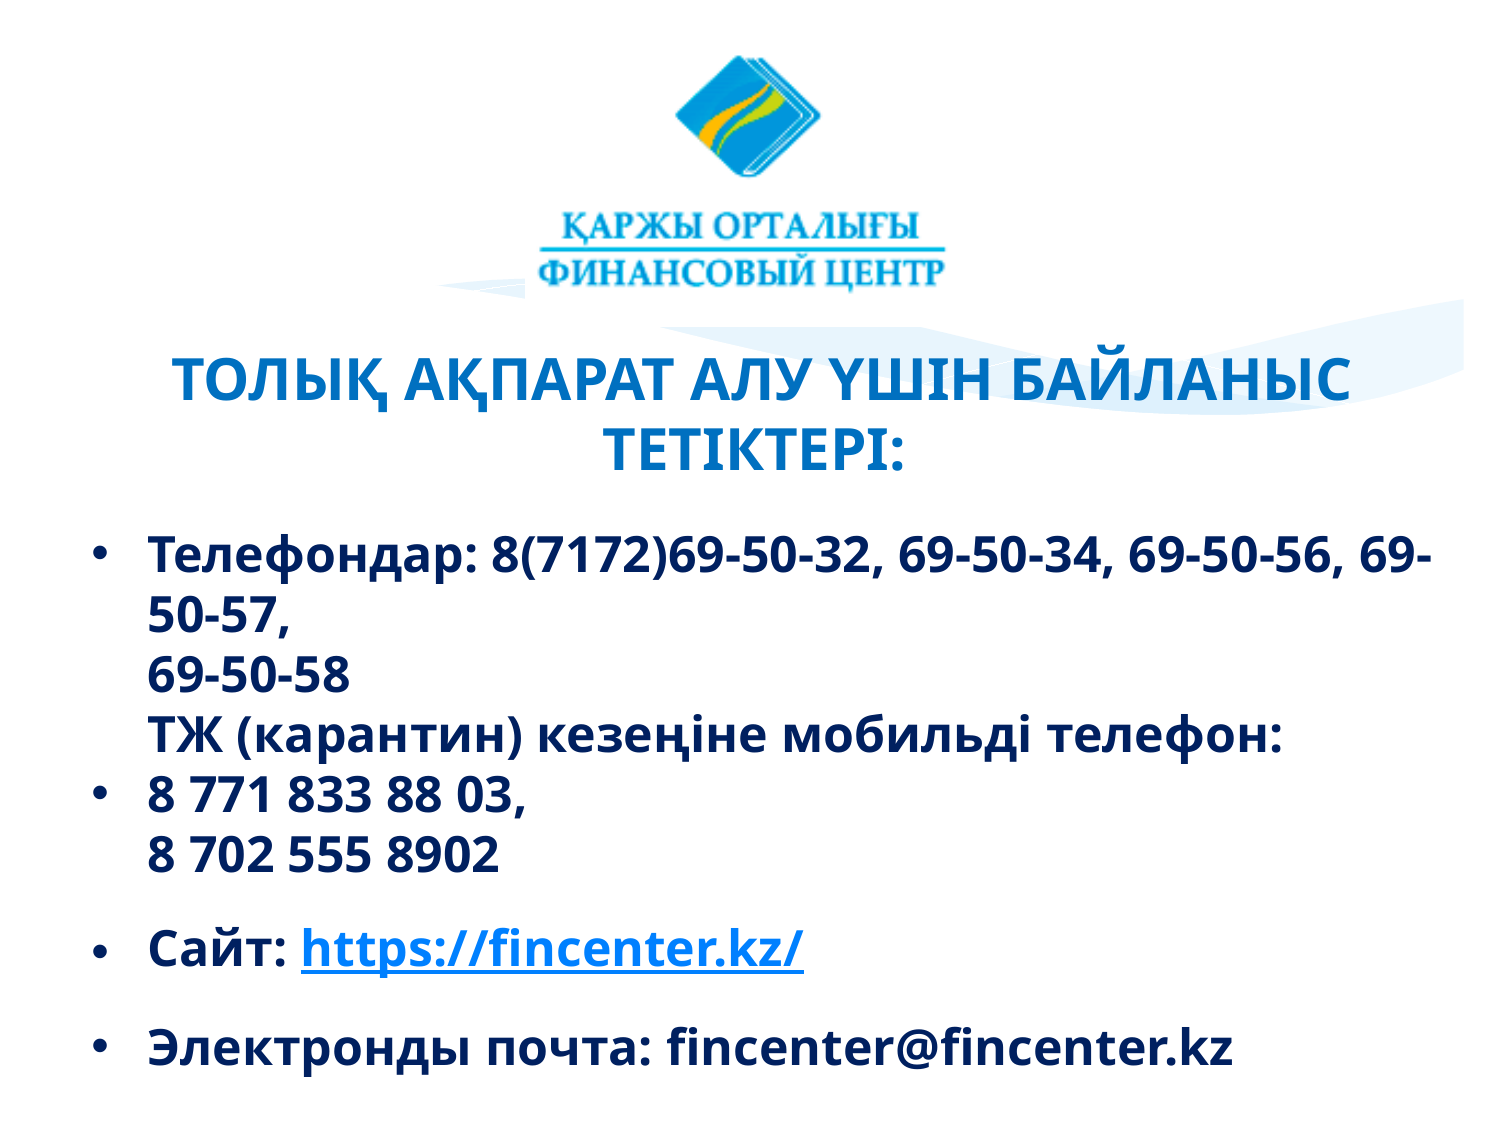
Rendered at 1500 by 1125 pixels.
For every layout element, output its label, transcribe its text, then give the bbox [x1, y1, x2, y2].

picture [525, 30, 964, 327]
text_box ТОЛЫҚ АҚПАРАТ АЛУ ҮШІН БАЙЛАНЫС ТЕТІКТЕРІ: [41, 335, 1483, 490]
text_box Телефондар: 8(7172)69-50-32, 69-50-34, 69-50-56, 69-50-57, 69-50-58 ТЖ (карантин) кезеңіне мобильді телефон: 8 771 833 88 03, 8 702 555 8902 Сайт: https://fincenter.kz/ Электронды почта: fincenter@fincenter.kz [76, 515, 1454, 1083]
